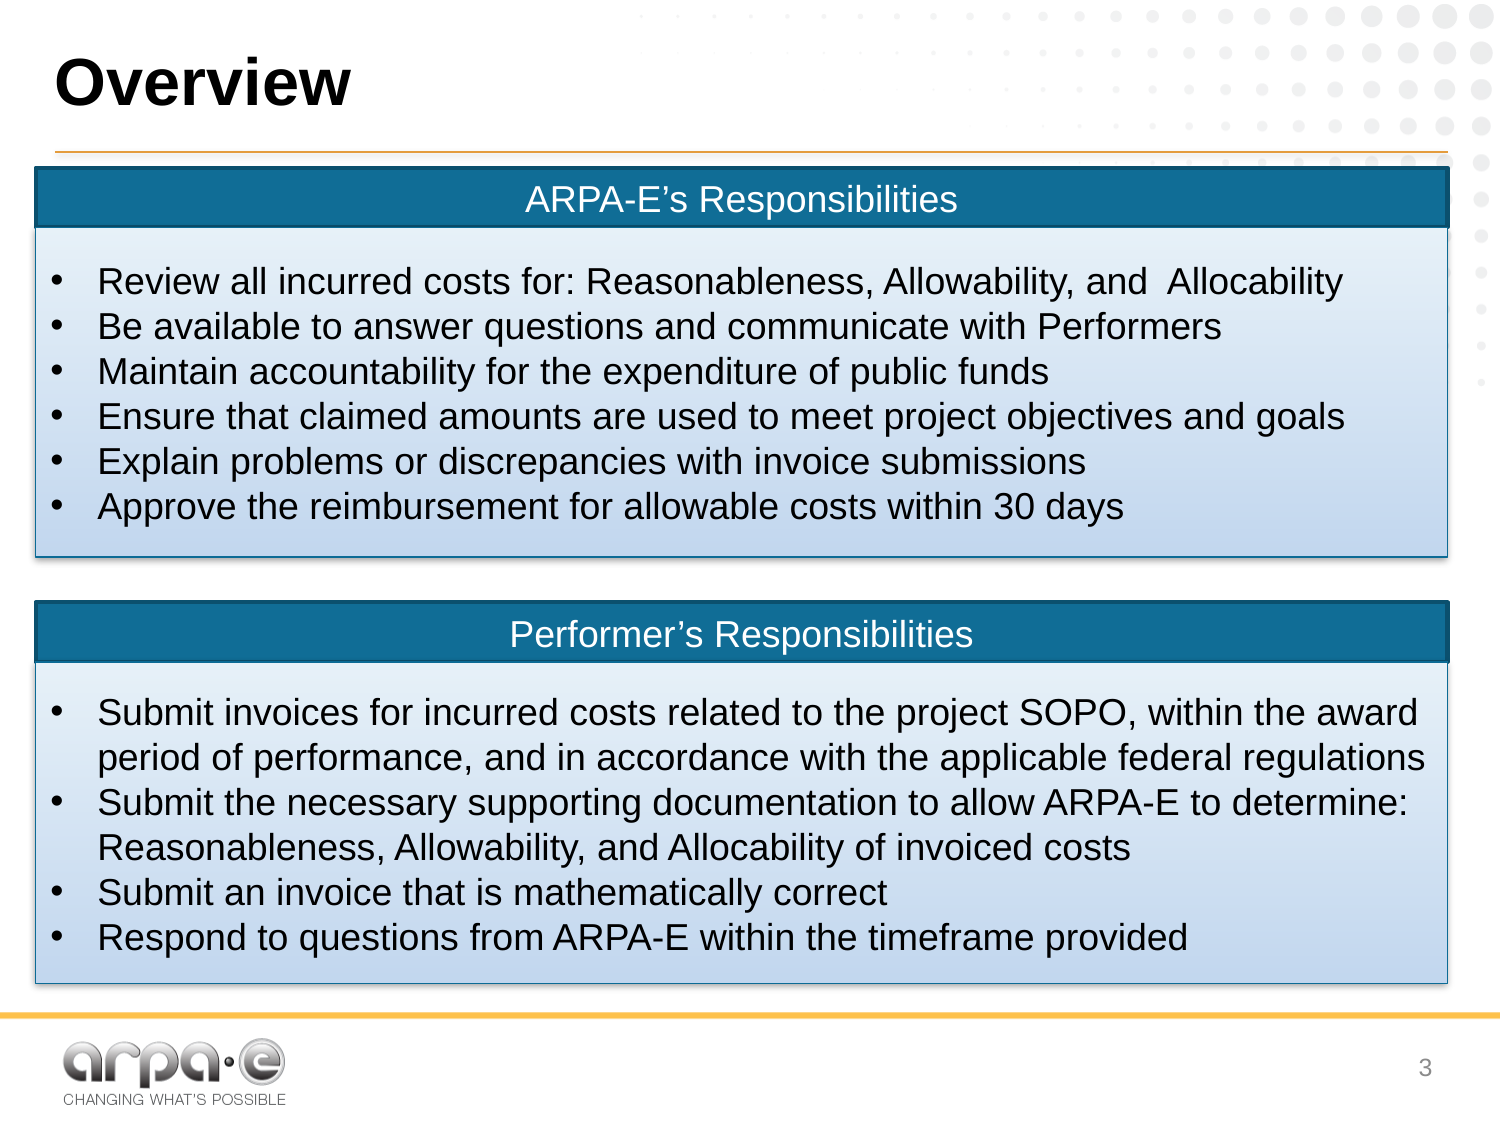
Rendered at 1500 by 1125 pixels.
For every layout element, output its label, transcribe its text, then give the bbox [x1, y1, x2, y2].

text_box Submit invoices for incurred costs related to the project SOPO, within the award period of performance, and in accordance with the applicable federal regulations Submit the necessary supporting documentation to allow ARPA-E to determine: Reasonableness, Allowability, and Allocability of invoiced costs Submit an invoice that is mathematically correct Respond to questions from ARPA-E within the timeframe provided [35, 661, 1448, 984]
text_box ARPA-E’s Responsibilities [34, 166, 1450, 228]
picture [0, 998, 1500, 1113]
slide_number 2 [1334, 1036, 1448, 1097]
text_box Review all incurred costs for: Reasonableness, Allowability, and Allocability Be available to answer questions and communicate with Performers Maintain accountability for the expenditure of public funds Ensure that claimed amounts are used to meet project objectives and goals Explain problems or discrepancies with invoice submissions Approve the reimbursement for allowable costs within 30 days [35, 227, 1448, 558]
picture [0, 0, 1500, 416]
title Overview [55, 11, 1448, 147]
text_box Performer’s Responsibilities [34, 600, 1450, 662]
